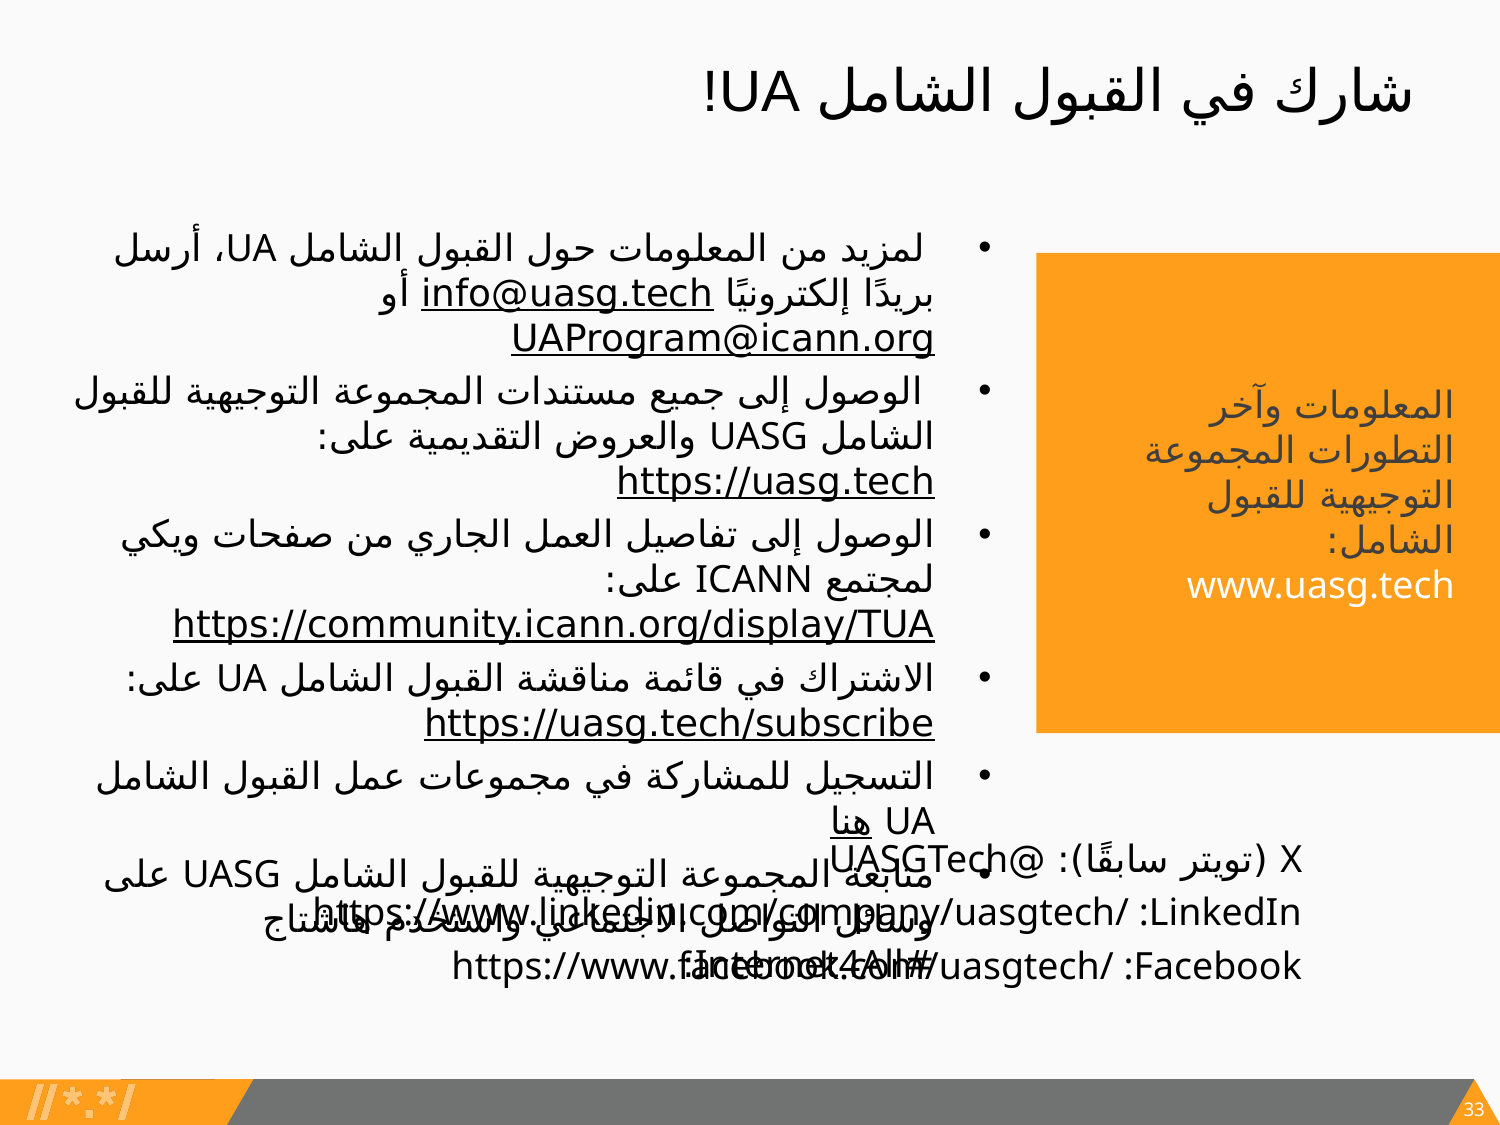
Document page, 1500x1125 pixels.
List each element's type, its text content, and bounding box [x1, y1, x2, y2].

text_box المعلومات وآخر التطورات المجموعة التوجيهية للقبول الشامل: www.uasg.tech [1036, 252, 1500, 734]
text_box X (تويتر سابقًا): @UASGTech https://www.linkedin.com/company/uasgtech/ :LinkedIn https://www.facebook.com/uasgtech/ :Facebook [125, 827, 1318, 1029]
text_box لمزيد من المعلومات حول القبول الشامل UA، أرسل بريدًا إلكترونيًا info@uasg.tech أو UAProgram@icann.org الوصول إلى جميع مستندات المجموعة التوجيهية للقبول الشامل UASG والعروض التقديمية على: https://uasg.tech الوصول إلى تفاصيل العمل الجاري من صفحات ويكي لمجتمع ICANN على: https://community.icann.org/display/TUA الاشتراك في قائمة مناقشة القبول الشامل UA على: https://uasg.tech/subscribe التسجيل للمشاركة في مجموعات عمل القبول الشامل UA هنا متابعة المجموعة التوجيهية للقبول الشامل UASG على وسائل التواصل الاجتماعي واستخدم هاشتاج #Internet4All: [52, 216, 1007, 828]
title شارك في القبول الشامل UA! [52, 45, 1448, 233]
